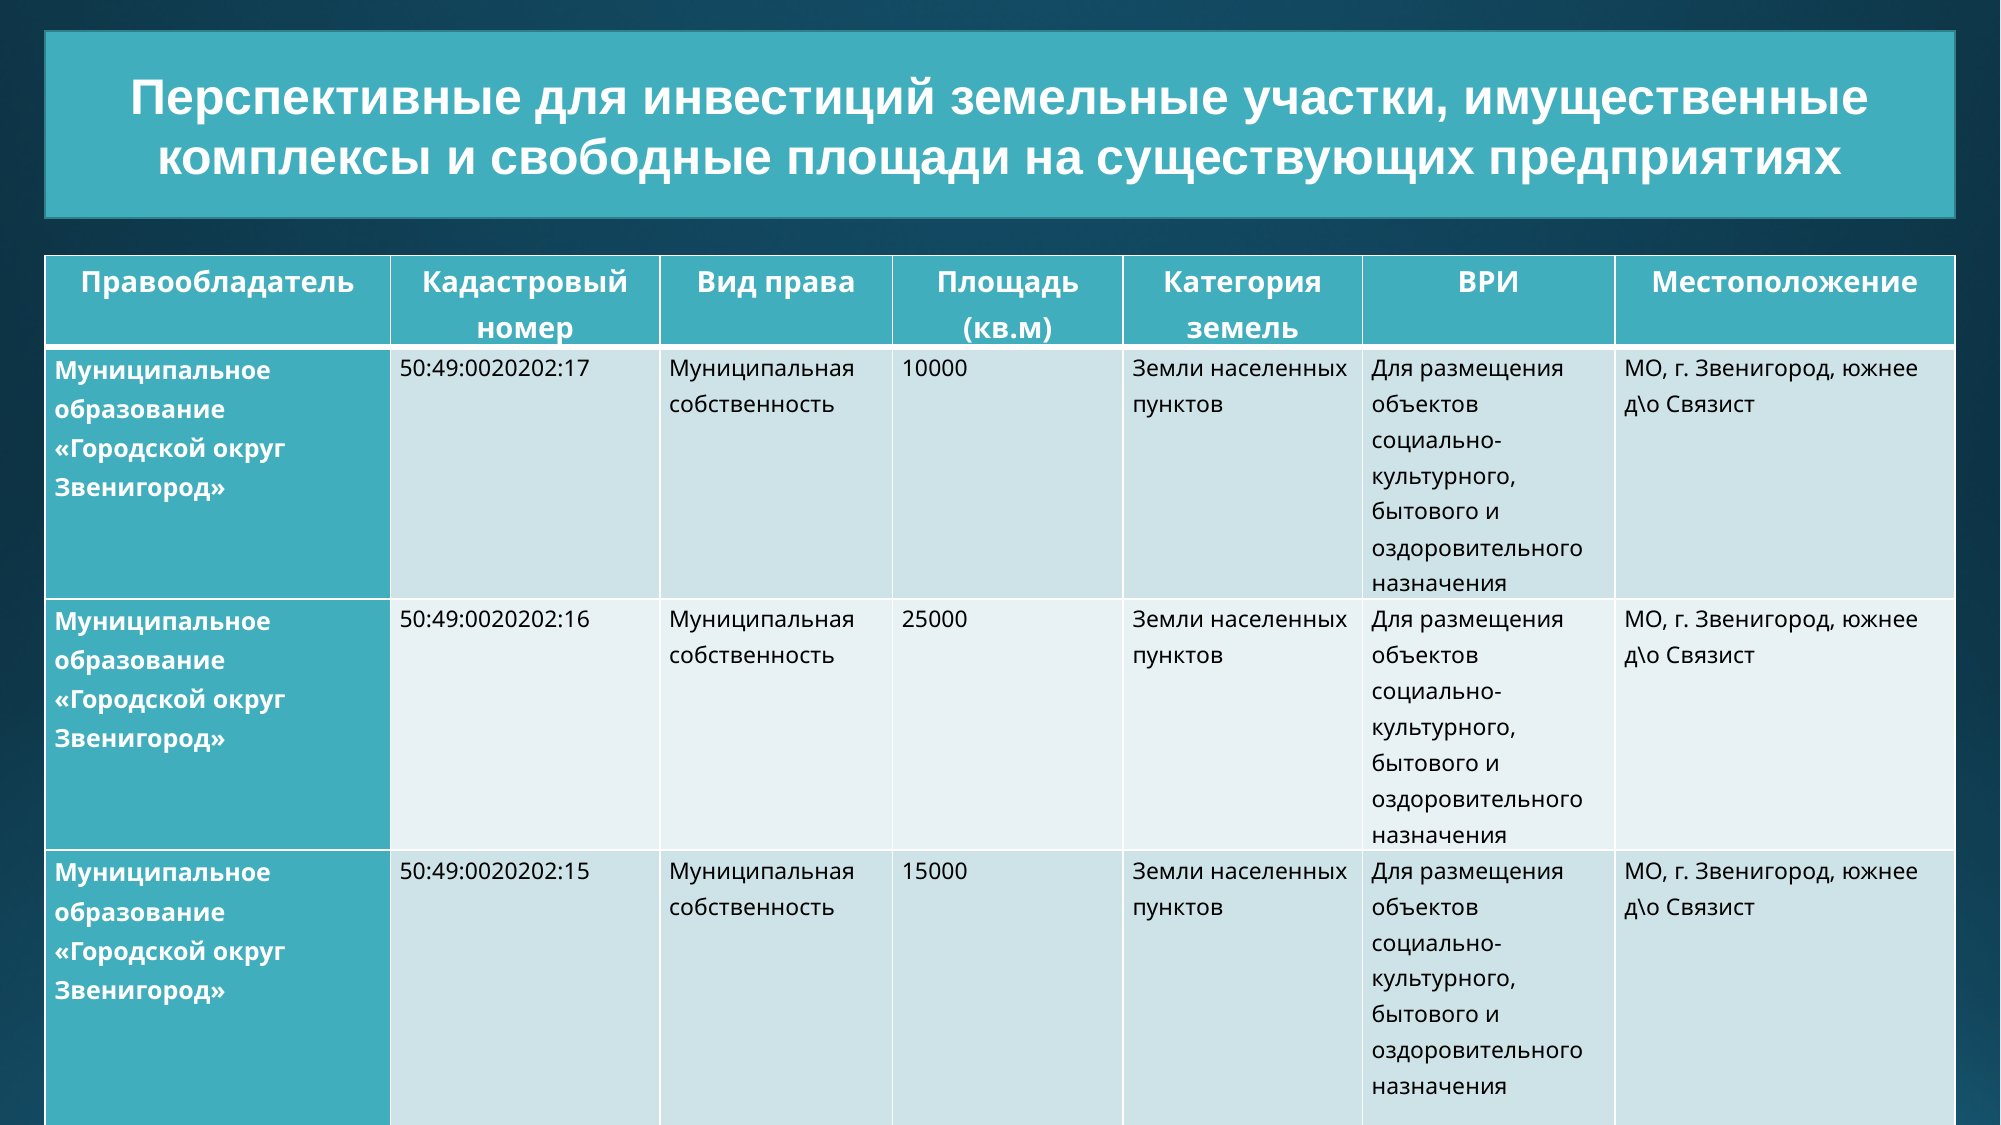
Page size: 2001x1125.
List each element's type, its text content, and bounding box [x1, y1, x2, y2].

table_cell МО, г. Звенигород, южнее д\о Связист [1616, 600, 1954, 849]
table_cell МО, г. Звенигород, южнее д\о Связист [1616, 851, 1954, 1125]
table_cell 15000 [893, 851, 1122, 1125]
table_cell 50:49:0020202:17 [391, 350, 659, 598]
table_header ВРИ [1363, 256, 1614, 344]
table_cell МО, г. Звенигород, южнее д\о Связист [1616, 350, 1954, 598]
text_box Перспективные для инвестиций земельные участки, имущественные комплексы и свободные площади на существующих предприятиях [44, 30, 1956, 219]
table_cell Земли населенных пунктов [1124, 600, 1362, 849]
table_header Площадь (кв.м) [893, 256, 1122, 344]
table_cell 50:49:0020202:15 [391, 851, 659, 1125]
table_cell Земли населенных пунктов [1124, 350, 1362, 598]
table_cell 10000 [893, 350, 1122, 598]
table_header Вид права [661, 256, 892, 344]
table_cell Для размещения объектов социально-культурного, бытового и оздоровительного назначения [1363, 851, 1614, 1125]
table_cell Муниципальное образование «Городской округ Звенигород» [46, 350, 390, 598]
table_cell Муниципальная собственность [661, 851, 892, 1125]
picture [0, 0, 2001, 1125]
table_cell 25000 [893, 600, 1122, 849]
table_header Кадастровый номер [391, 256, 659, 344]
table_cell Муниципальное образование «Городской округ Звенигород» [46, 600, 390, 849]
table_cell Для размещения объектов социально-культурного, бытового и оздоровительного назначения [1363, 350, 1614, 598]
table_cell Муниципальное образование «Городской округ Звенигород» [46, 851, 390, 1125]
table_cell 50:49:0020202:16 [391, 600, 659, 849]
table_cell Муниципальная собственность [661, 600, 892, 849]
table_header Местоположение [1616, 256, 1954, 344]
table_header Правообладатель [46, 256, 390, 344]
table_cell Земли населенных пунктов [1124, 851, 1362, 1125]
table_cell Муниципальная собственность [661, 350, 892, 598]
table_cell Для размещения объектов социально-культурного, бытового и оздоровительного назначения [1363, 600, 1614, 849]
table_header Категория земель [1124, 256, 1362, 344]
